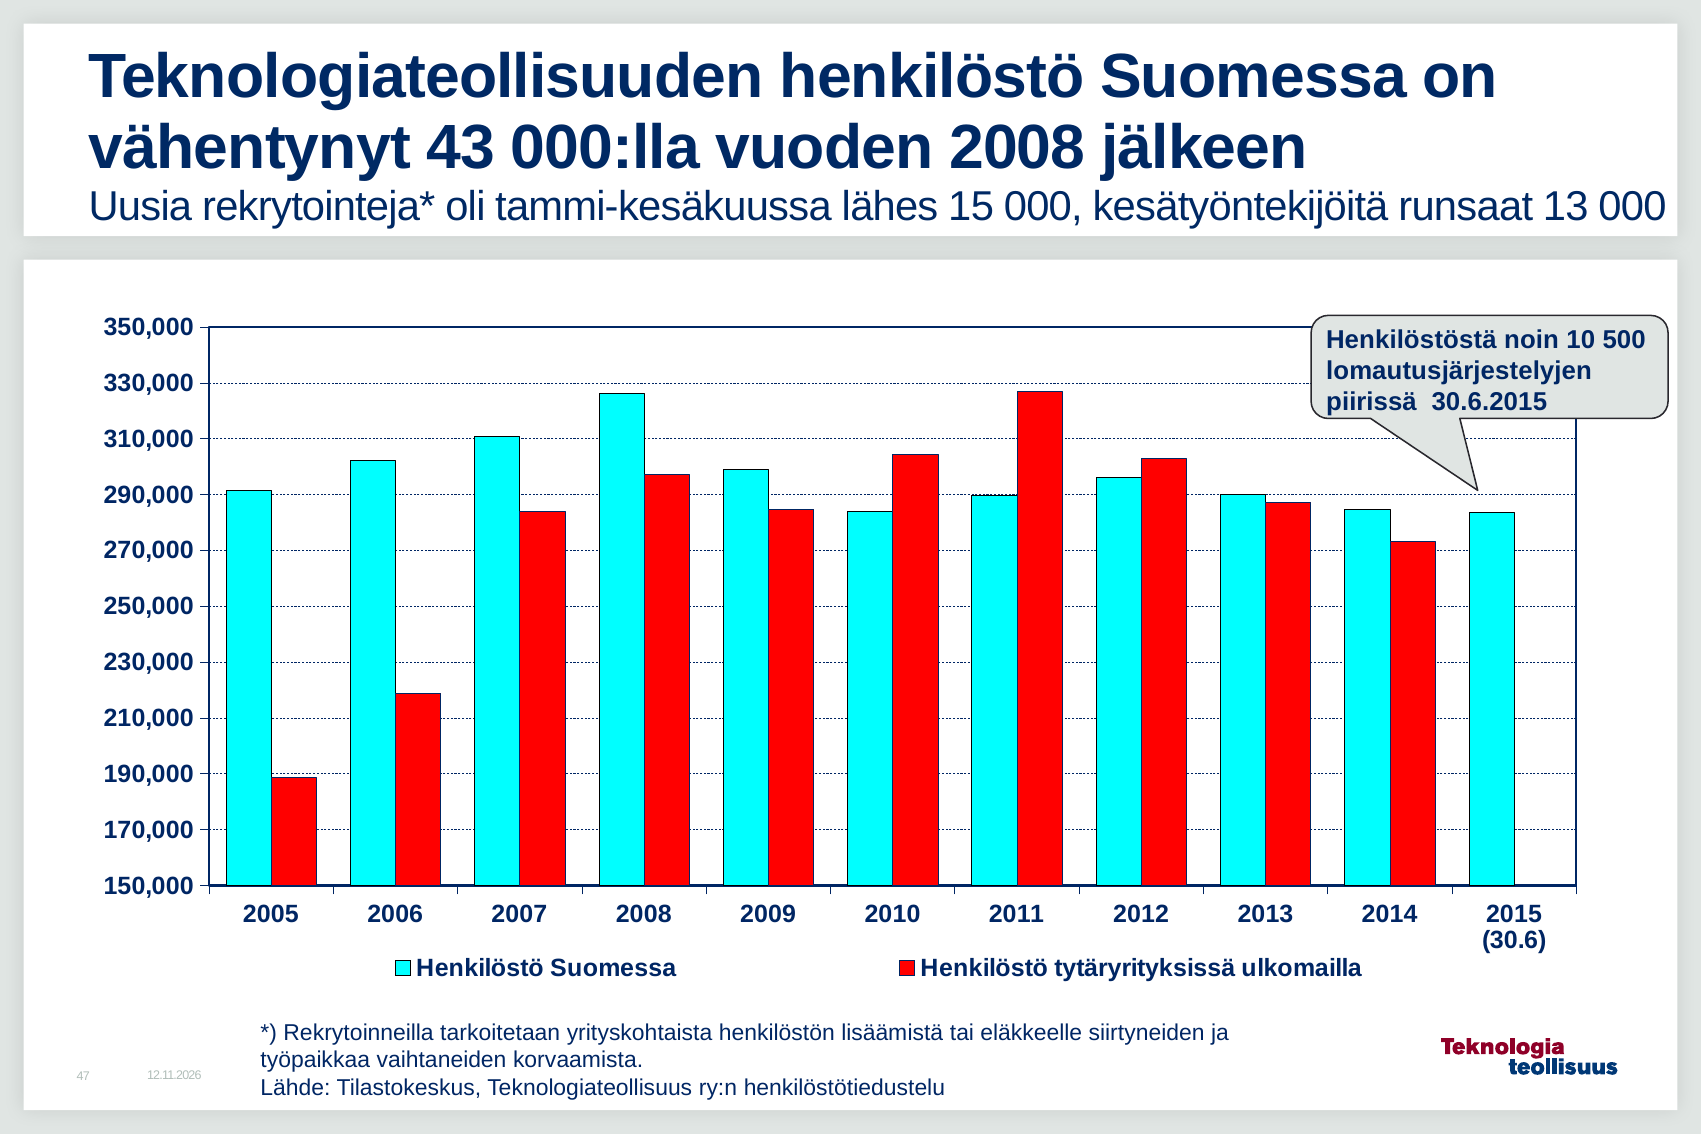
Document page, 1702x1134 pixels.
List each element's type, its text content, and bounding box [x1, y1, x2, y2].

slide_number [141, 1063, 247, 1087]
text_box *) Rekrytoinneilla tarkoitetaan yrityskohtaista henkilöstön lisäämistä tai eläkkeelle siirtyneiden ja työpaikkaa vaihtaneiden korvaamista. Lähde: Tilastokeskus, Teknologiateollisuus ry:n henkilöstötiedustelu [247, 1011, 1359, 1107]
text_box Henkilöstöstä noin 10 500 lomautusjärjestelyjen piirissä 30.6.2015 [1638, 315, 1701, 424]
title Teknologiateollisuuden henkilöstö Suomessa on vähentynyt 43 000:lla vuoden 2008 jälkeen Uusia rekrytointeja* oli tammi-kesäkuussa lähes 15 000, kesätyöntekijöitä runsaat 13 000 [82, 52, 1681, 218]
slide_number 47 [70, 1063, 141, 1087]
chart [70, 283, 1630, 993]
